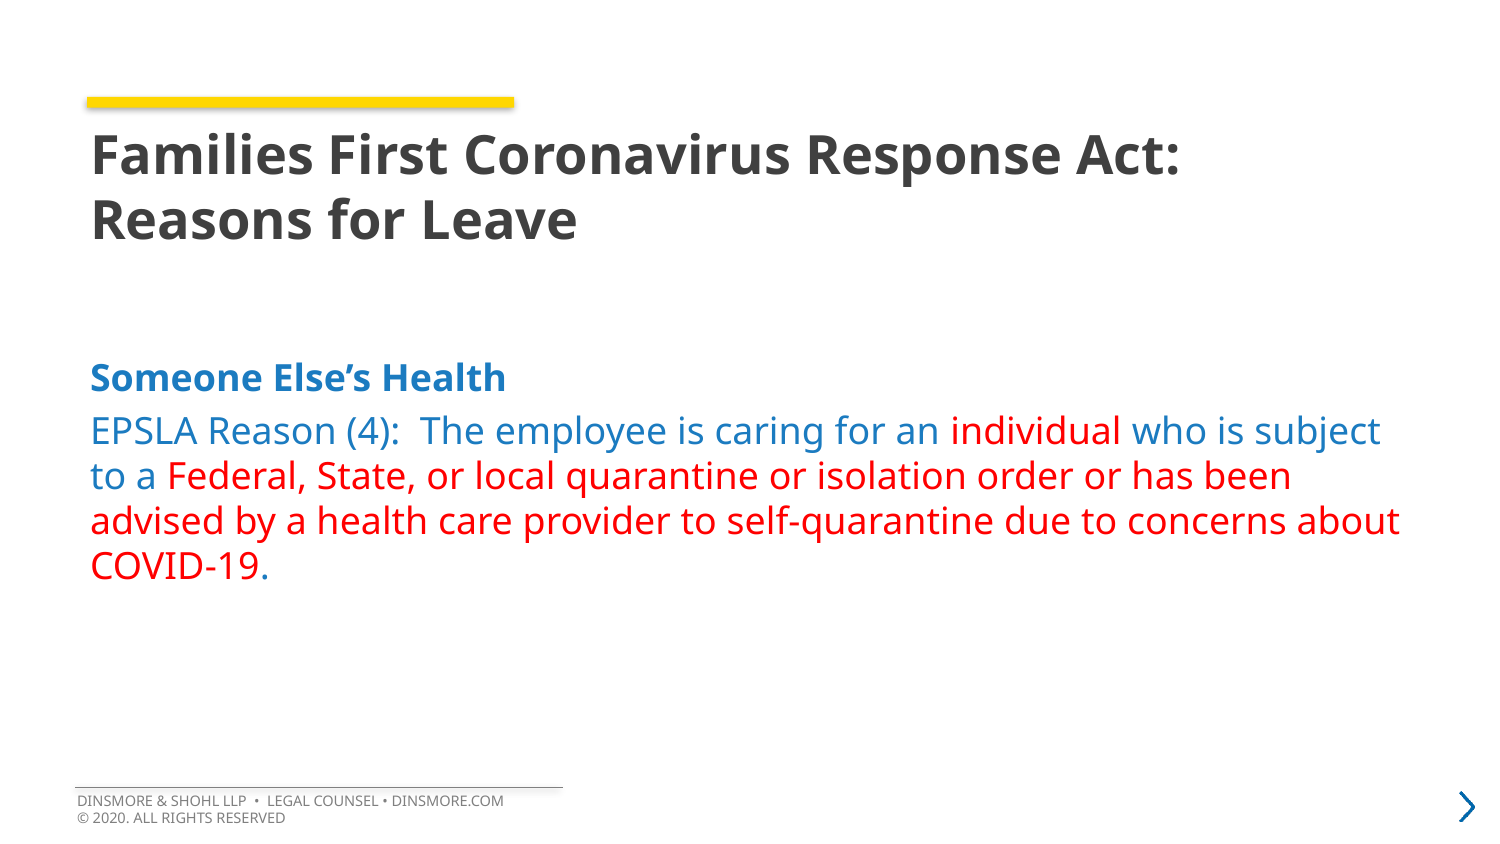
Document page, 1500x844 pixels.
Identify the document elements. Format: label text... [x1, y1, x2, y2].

picture [1459, 791, 1475, 822]
title Families First Coronavirus Response Act: Reasons for Leave [75, 112, 1425, 225]
list Someone Else’s Health EPSLA Reason (4): The employee is caring for an individual who is subject to a Federal, State, or local quarantine or isolation order or has been advised by a health care provider to self-quarantine due to concerns about COVID-19. [75, 346, 1425, 685]
text_box DINSMORE & SHOHL LLP • LEGAL COUNSEL • DINSMORE.COM © 2020. ALL RIGHTS RESERVED [62, 784, 558, 837]
